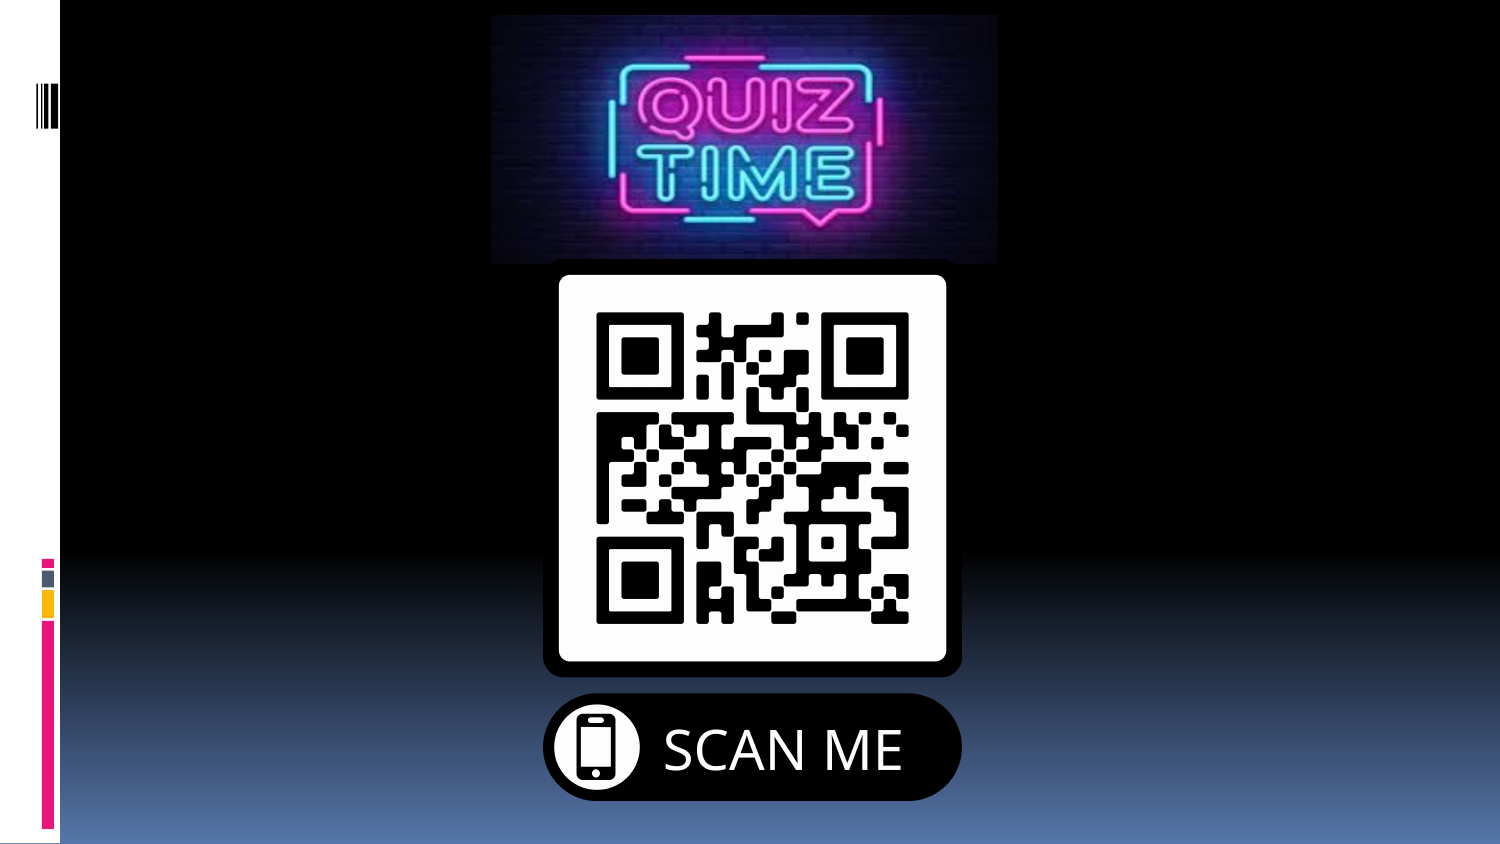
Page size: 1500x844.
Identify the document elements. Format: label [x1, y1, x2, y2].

picture [490, 15, 998, 801]
